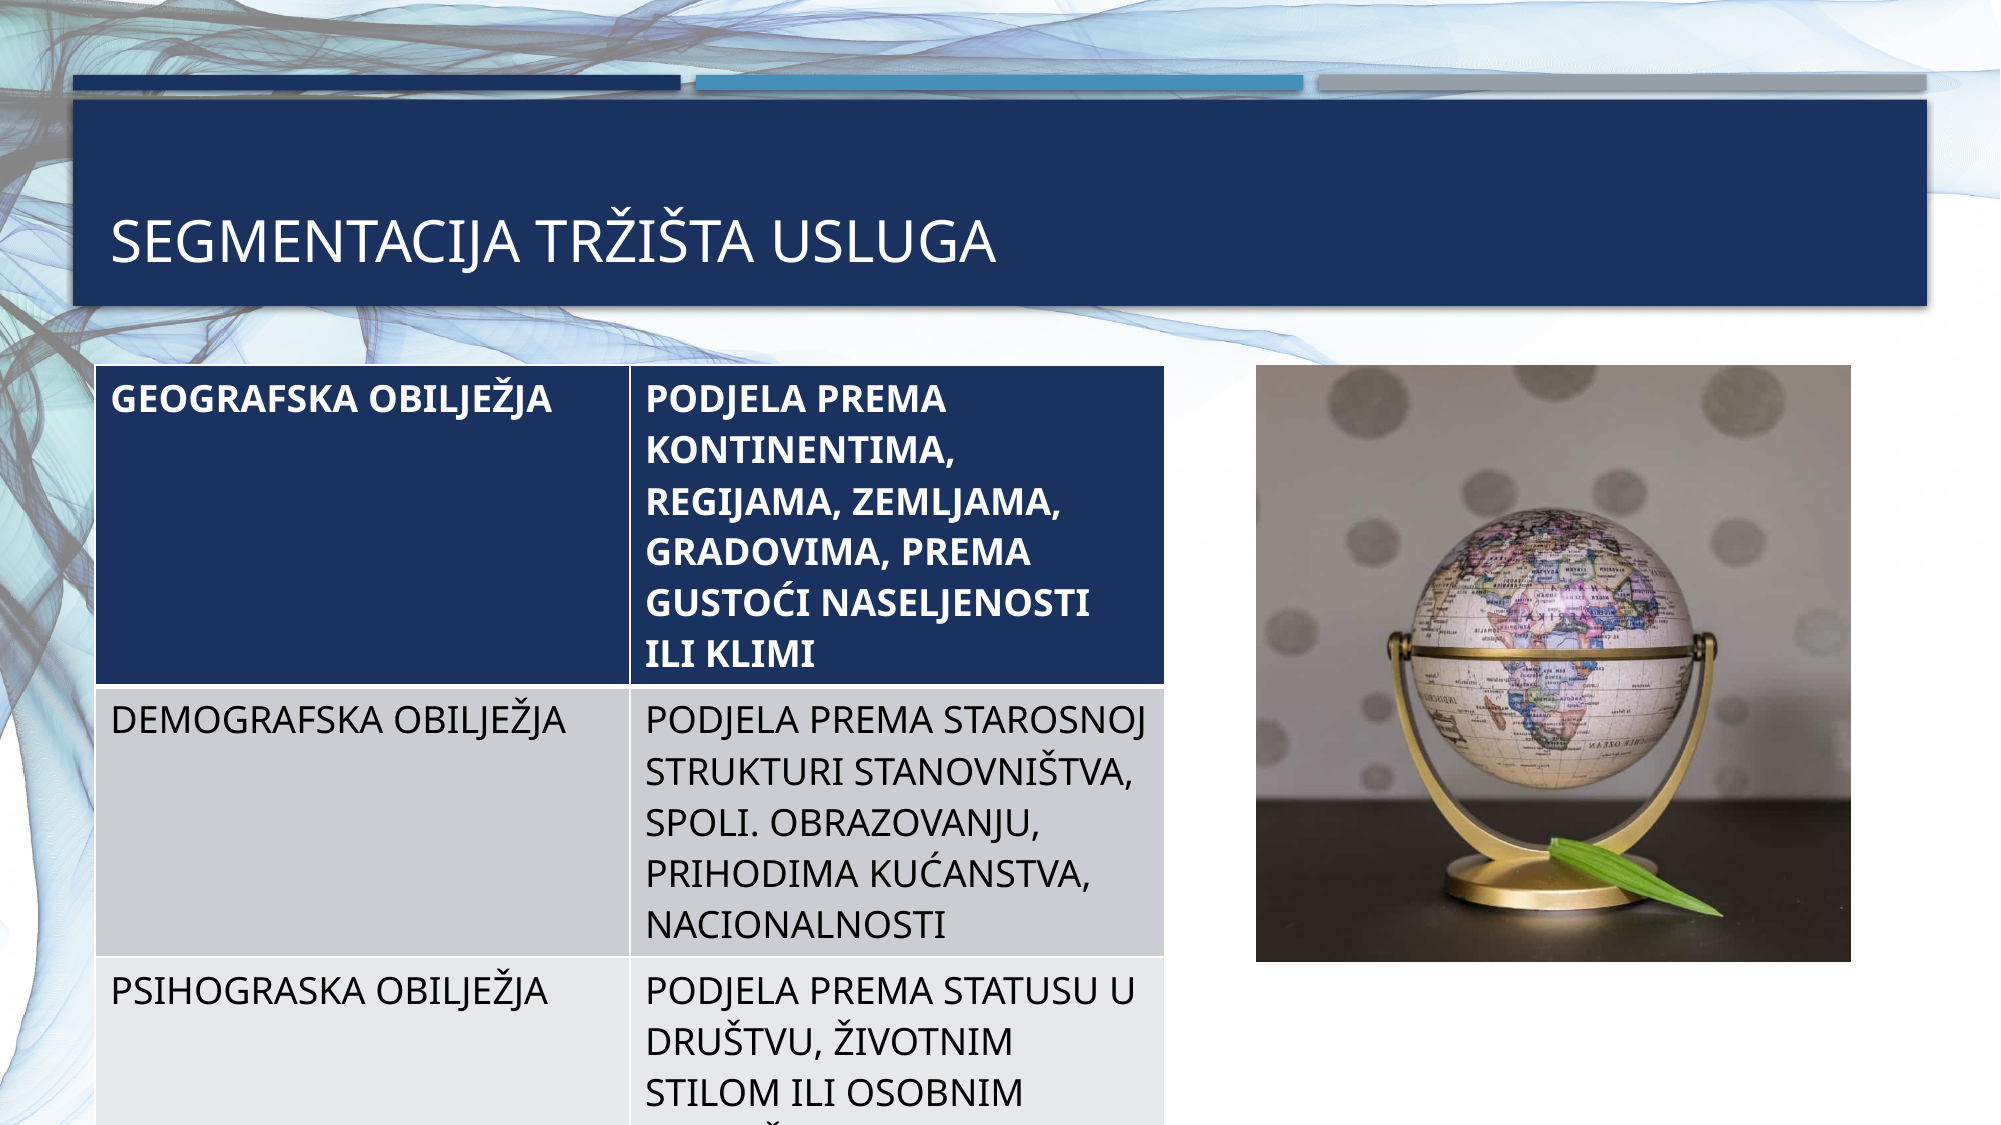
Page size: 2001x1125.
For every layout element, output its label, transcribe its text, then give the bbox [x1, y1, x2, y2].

table_cell PODJELA PREMA STATUSU U DRUŠTVU, ŽIVOTNIM STILOM ILI OSOBNIM OBILJEŽJIMA POPUT LOJALNOSTI [631, 958, 1164, 1125]
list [1256, 364, 1852, 962]
table_cell PSIHOGRASKA OBILJEŽJA [96, 958, 629, 1125]
table_cell DEMOGRAFSKA OBILJEŽJA [96, 689, 629, 956]
table_cell PODJELA PREMA STAROSNOJ STRUKTURI STANOVNIŠTVA, SPOLI. OBRAZOVANJU, PRIHODIMA KUĆANSTVA, NACIONALNOSTI [631, 689, 1164, 956]
table_header GEOGRAFSKA OBILJEŽJA [96, 366, 629, 684]
title segmentACIJA TRŽIŠTA USLUGA [95, 119, 1905, 282]
table_header PODJELA PREMA KONTINENTIMA, REGIJAMA, ZEMLJAMA, GRADOVIMA, PREMA GUSTOĆI NASELJENOSTI ILI KLIMI [631, 366, 1164, 684]
